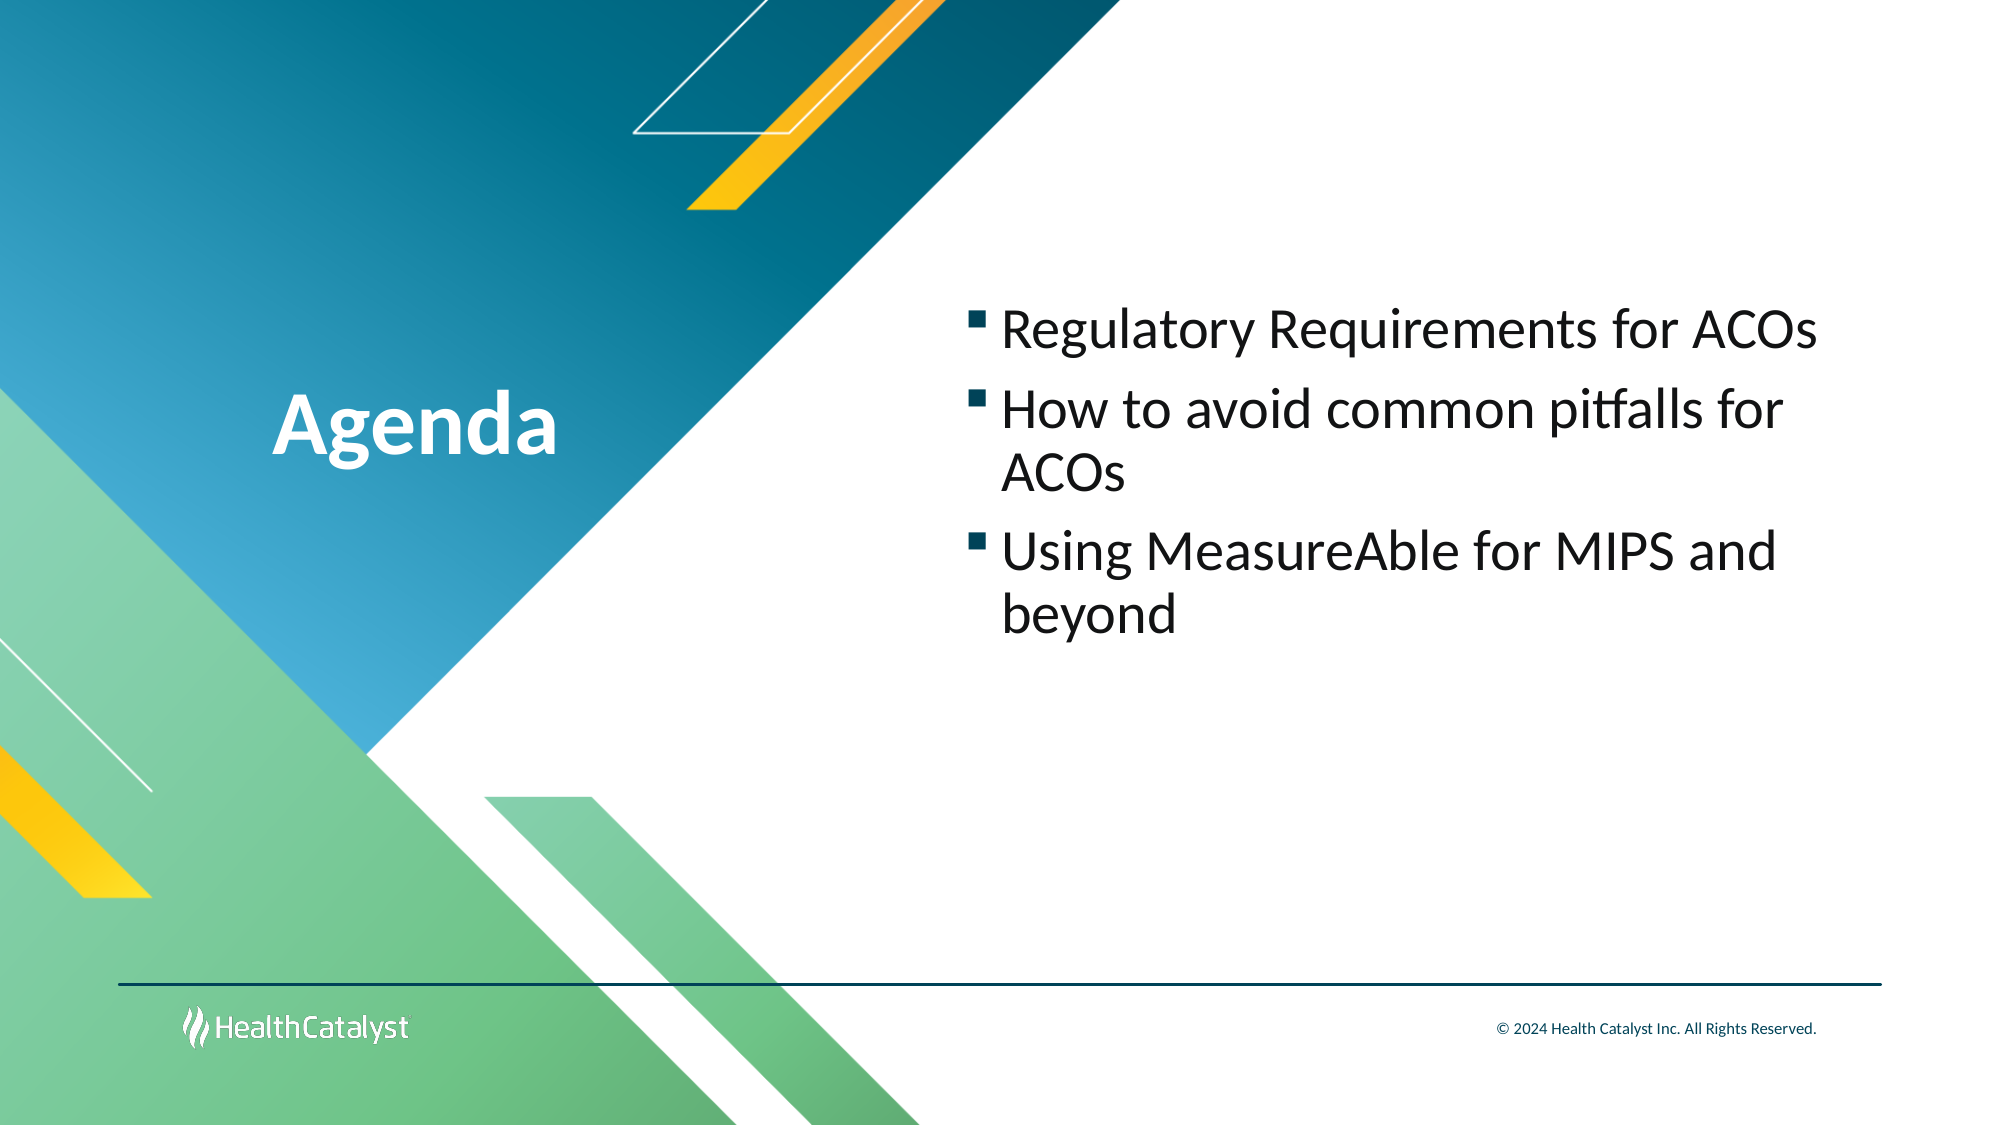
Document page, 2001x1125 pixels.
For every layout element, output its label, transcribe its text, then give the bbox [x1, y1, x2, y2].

picture [633, 0, 945, 210]
list Regulatory Requirements for ACOs How to avoid common pitfalls for ACOs Using MeasureAble for MIPS and beyond [926, 290, 1872, 822]
picture [0, 0, 2001, 1125]
